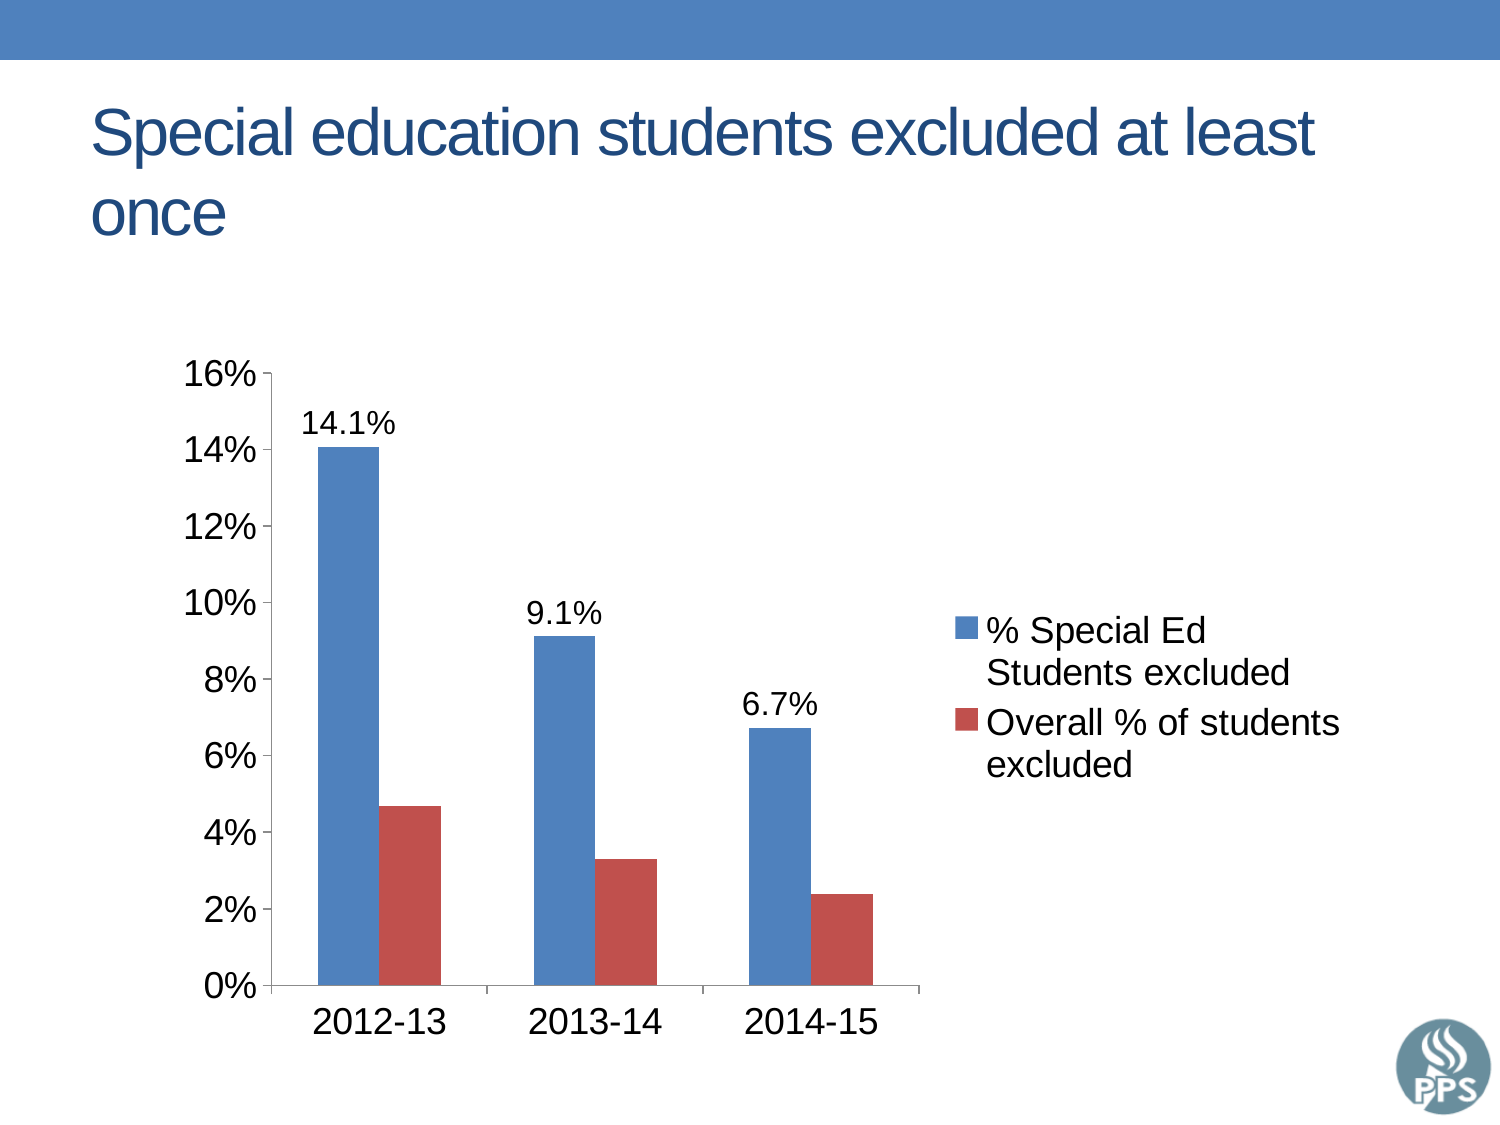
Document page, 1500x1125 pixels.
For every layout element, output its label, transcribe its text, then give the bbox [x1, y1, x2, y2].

picture [1389, 1012, 1500, 1125]
title Special education students excluded at least once [75, 87, 1425, 250]
chart [158, 337, 1366, 1057]
